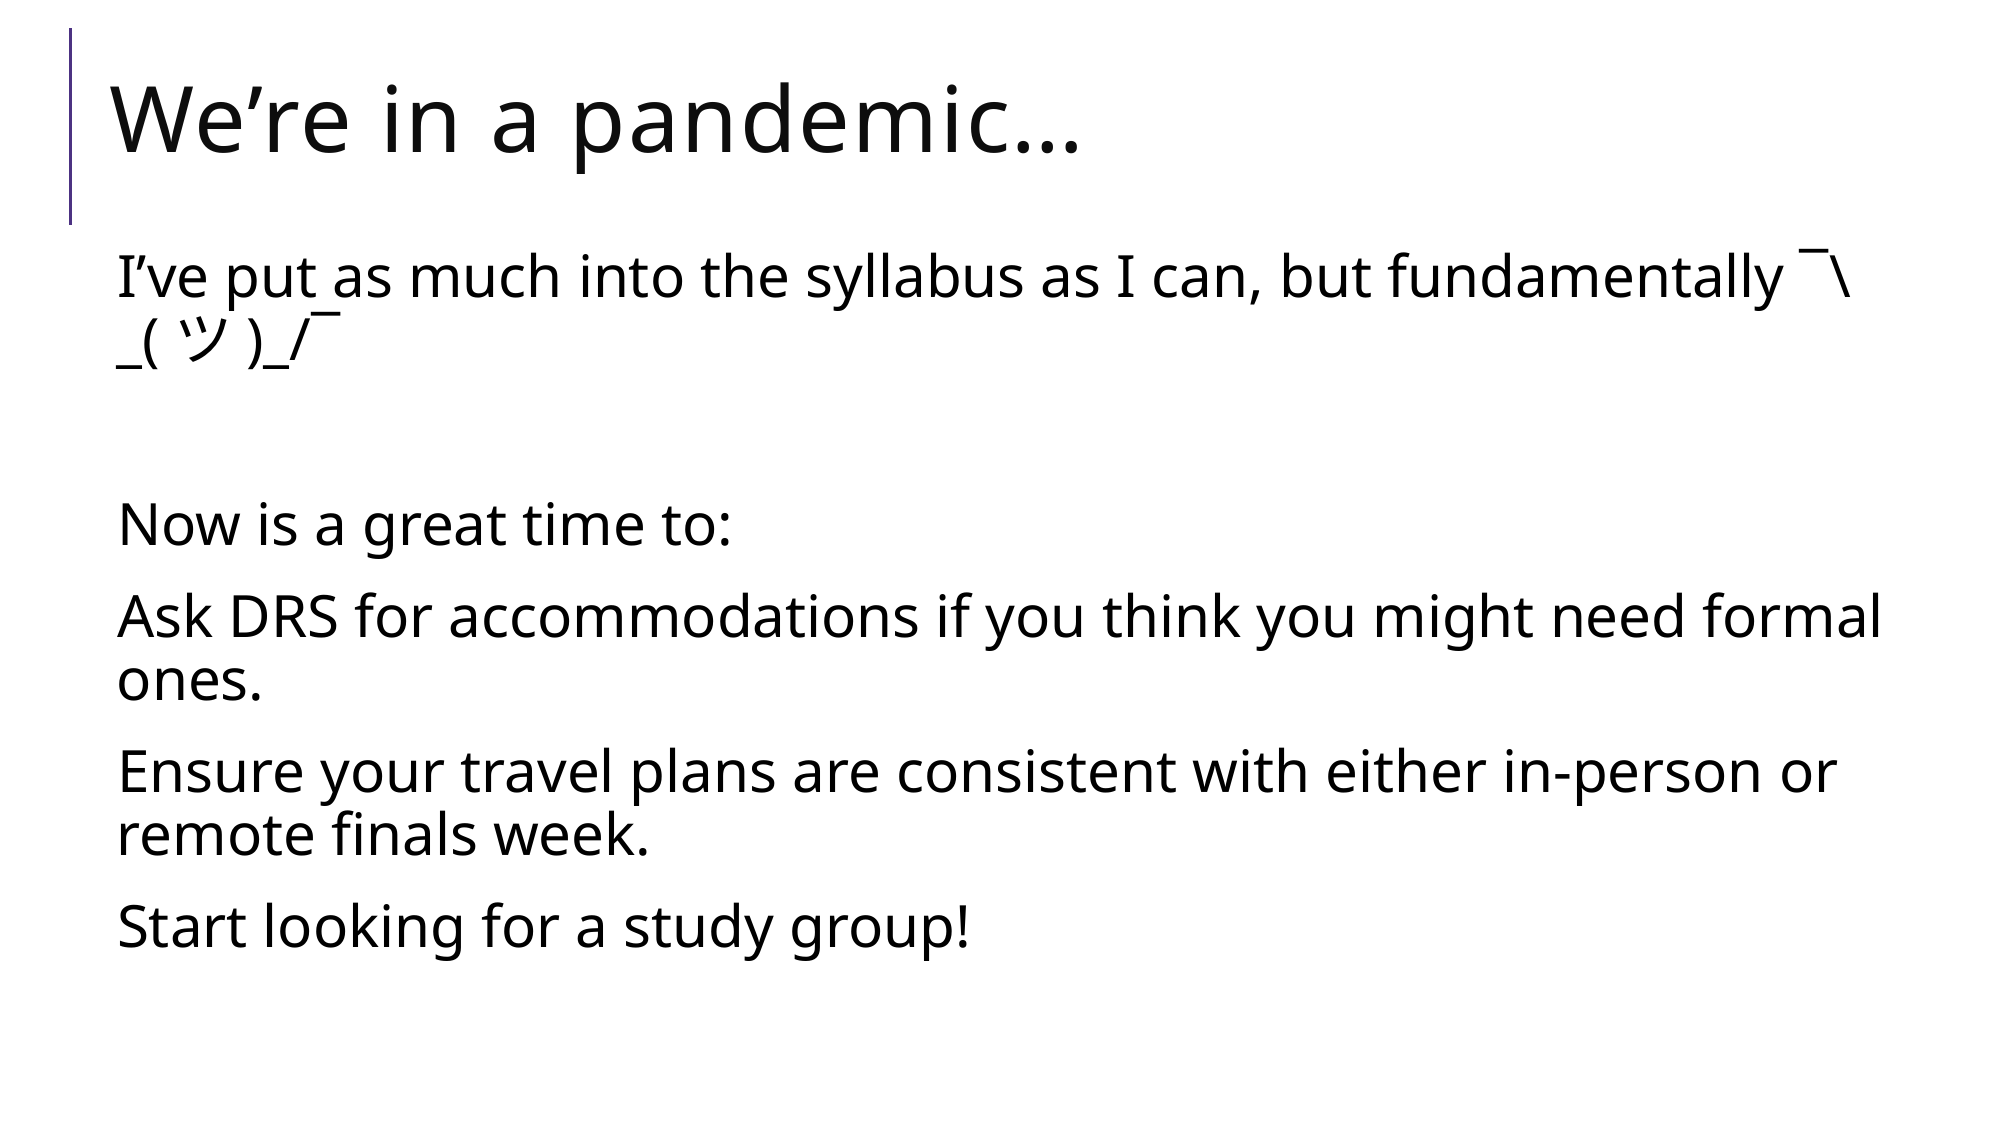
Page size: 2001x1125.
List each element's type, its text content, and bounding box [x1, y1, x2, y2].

list I’ve put as much into the syllabus as I can, but fundamentally ¯\_(ツ)_/¯ Now is a great time to: Ask DRS for accommodations if you think you might need formal ones. Ensure your travel plans are consistent with either in-person or remote finals week. Start looking for a study group! [94, 240, 1930, 1035]
title We’re in a pandemic… [94, 43, 1930, 210]
